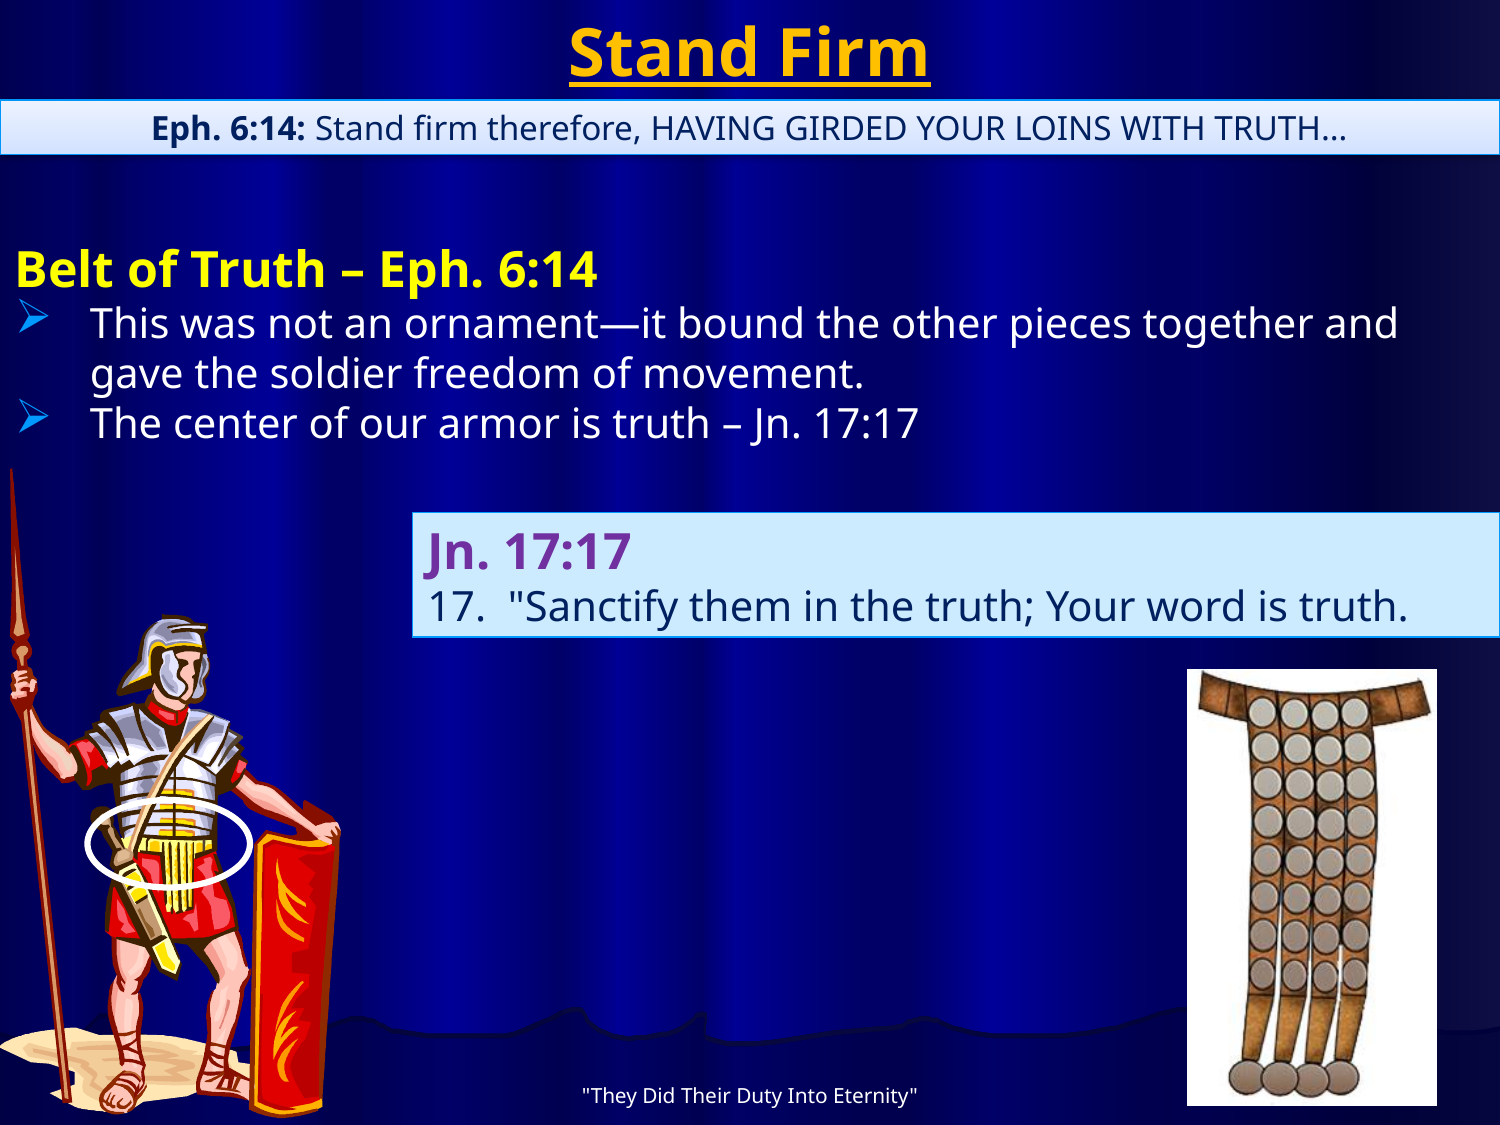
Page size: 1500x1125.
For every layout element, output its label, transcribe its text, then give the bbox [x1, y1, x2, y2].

title Stand Firm [0, 0, 1500, 98]
text_box Belt of Truth – Eph. 6:14 This was not an ornament—it bound the other pieces together and gave the soldier freedom of movement. The center of our armor is truth – Jn. 17:17 [0, 229, 1500, 455]
text_box Eph. 6:14: Stand firm therefore, HAVING GIRDED YOUR LOINS WITH TRUTH… [0, 99, 1500, 155]
text_box Jn. 17:17 17. "Sanctify them in the truth; Your word is truth. [412, 512, 1500, 638]
picture [1187, 668, 1437, 1106]
footer "They Did Their Duty Into Eternity" [512, 1074, 988, 1125]
picture [0, 462, 348, 1125]
